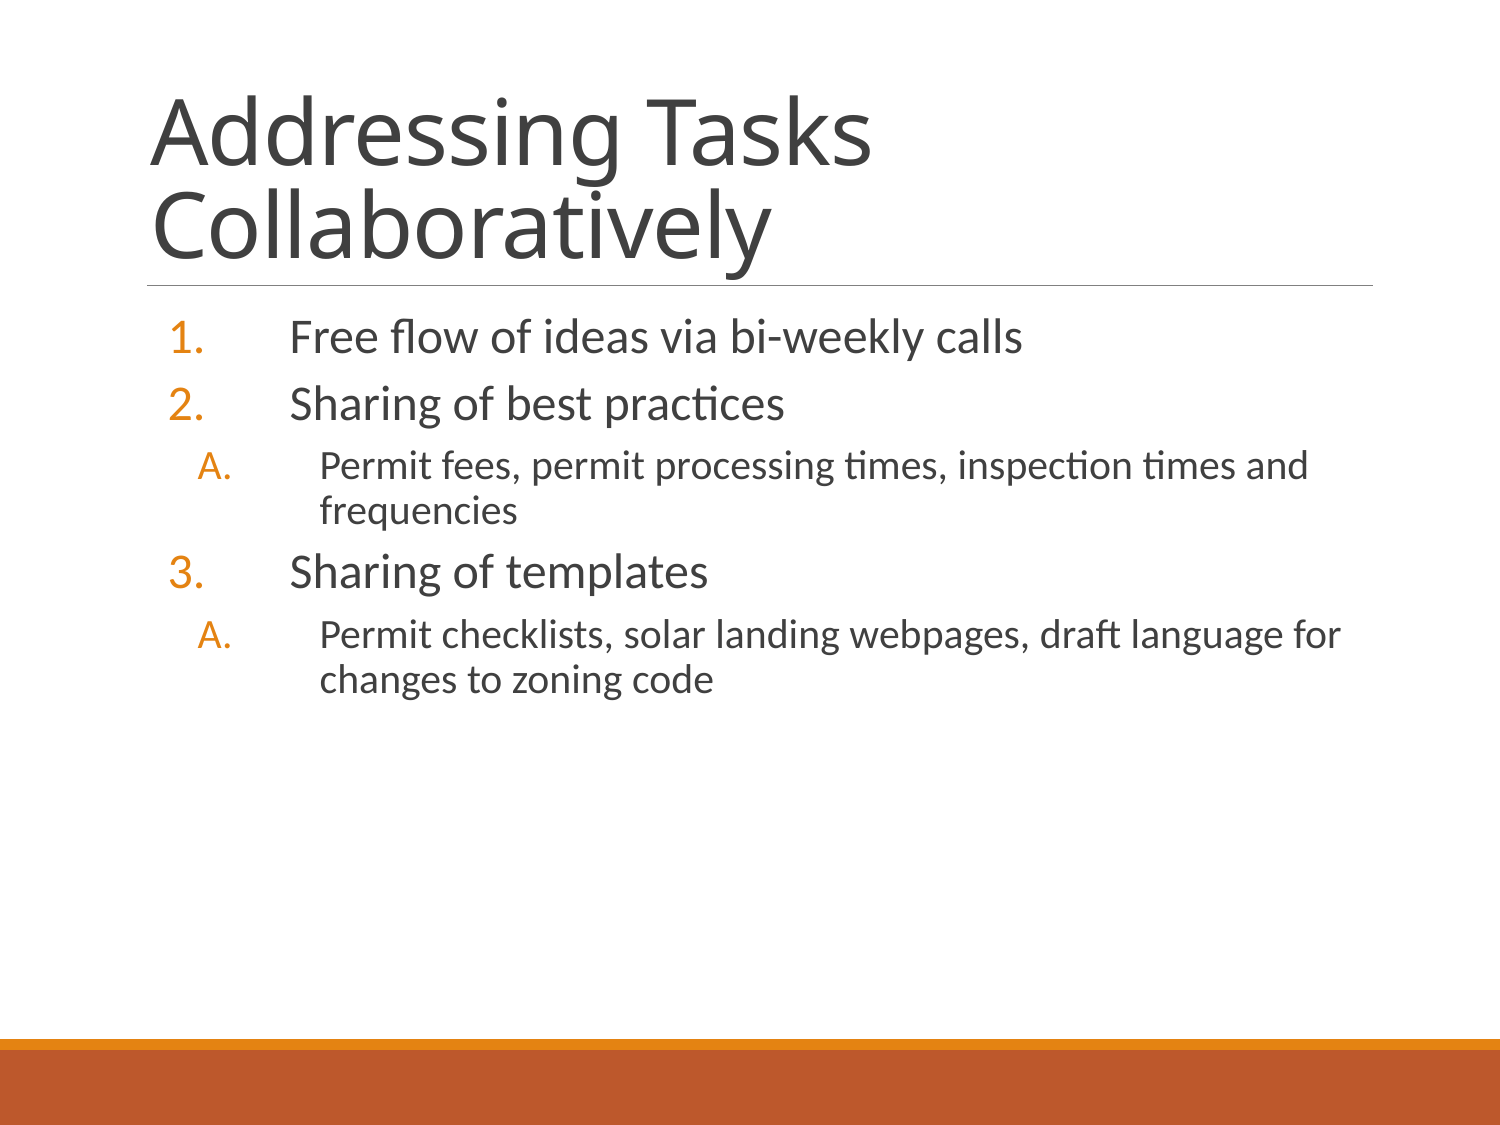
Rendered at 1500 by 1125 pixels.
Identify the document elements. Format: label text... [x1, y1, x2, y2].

title Addressing Tasks Collaboratively [135, 47, 1373, 285]
list Free flow of ideas via bi-weekly calls Sharing of best practices Permit fees, permit processing times, inspection times and frequencies Sharing of templates Permit checklists, solar landing webpages, draft language for changes to zoning code [135, 302, 1453, 963]
